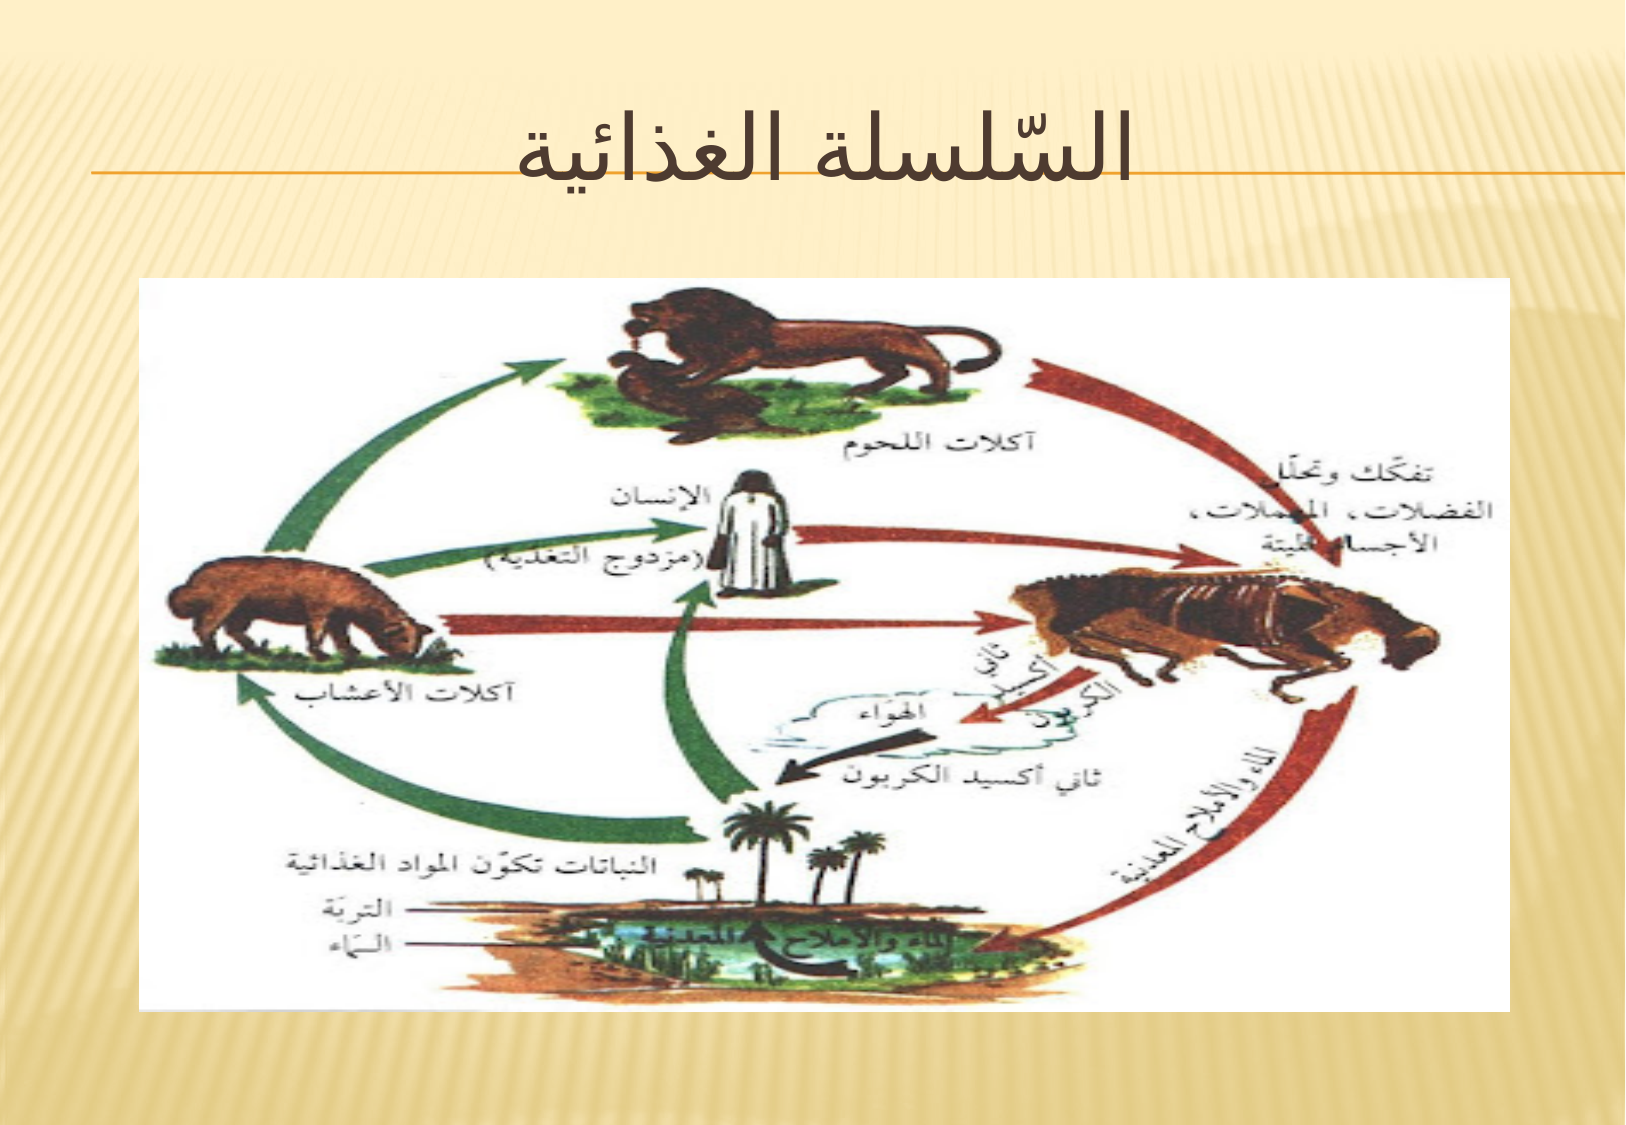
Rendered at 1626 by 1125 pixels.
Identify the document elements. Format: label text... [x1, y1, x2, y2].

title السّلسلة الغذائية [54, 75, 1598, 213]
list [138, 278, 1510, 1012]
